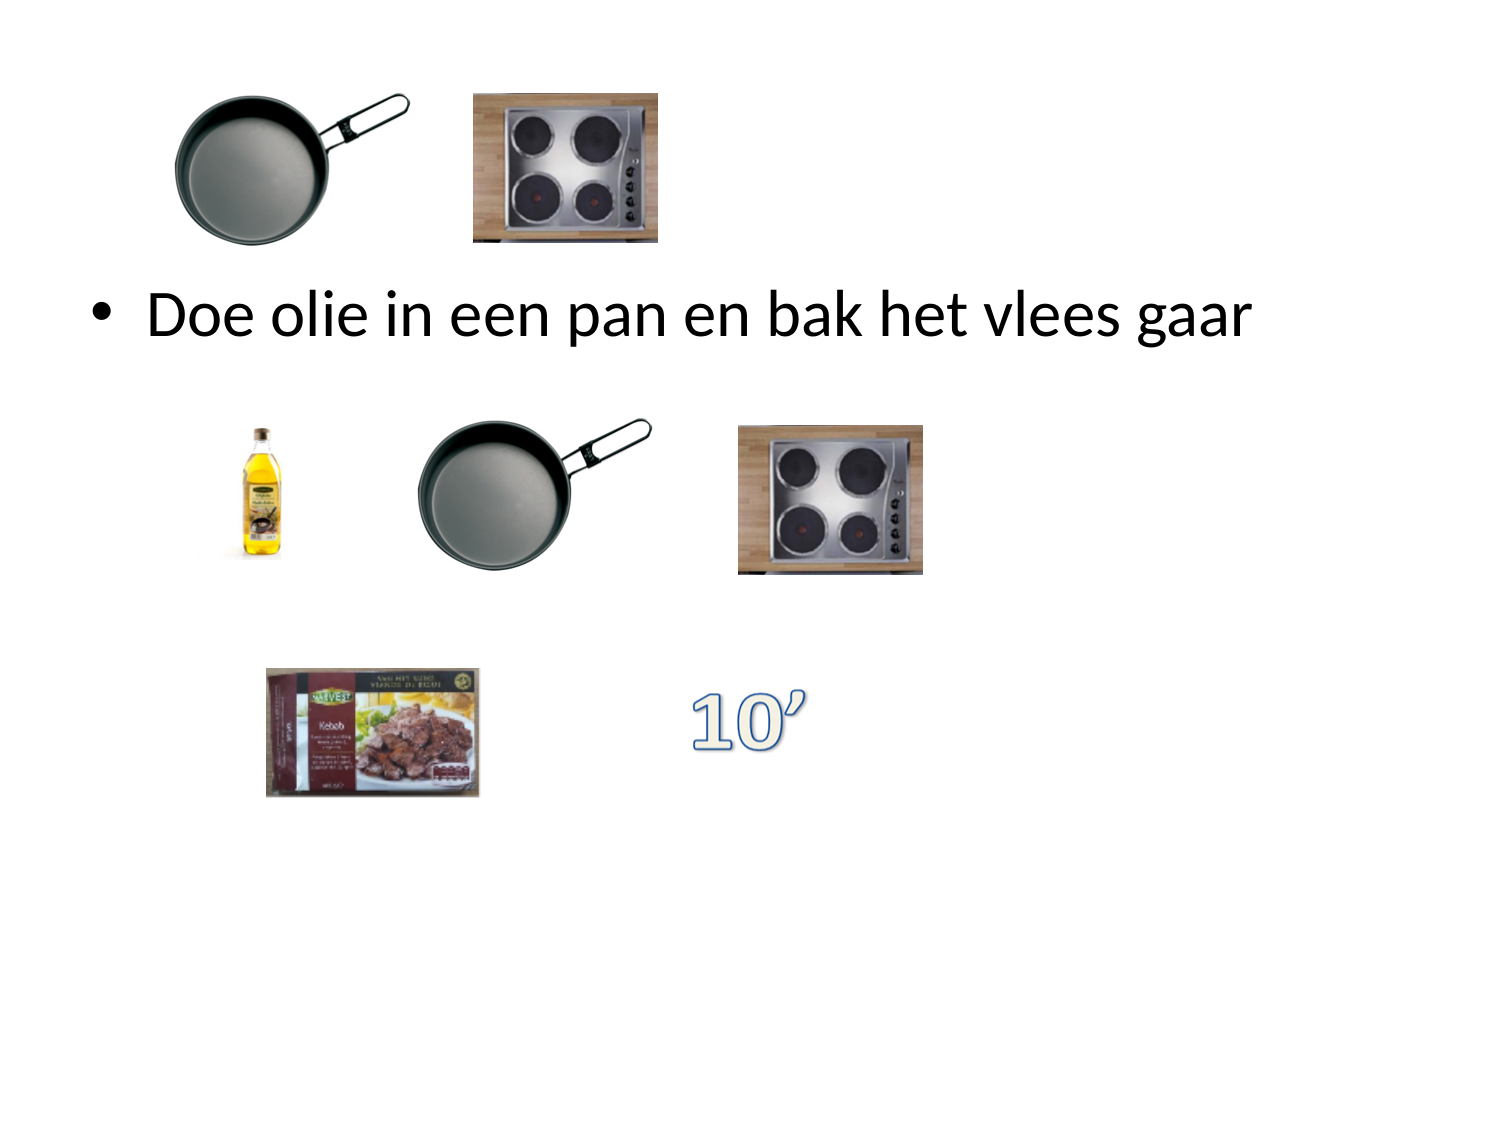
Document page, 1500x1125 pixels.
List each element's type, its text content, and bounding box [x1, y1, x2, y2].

picture [473, 93, 658, 244]
picture [625, 639, 875, 829]
picture [170, 89, 414, 248]
picture [194, 425, 330, 561]
picture [413, 414, 657, 572]
list Doe olie in een pan en bak het vlees gaar [75, 262, 1425, 1005]
picture [738, 425, 923, 575]
picture [265, 668, 481, 799]
